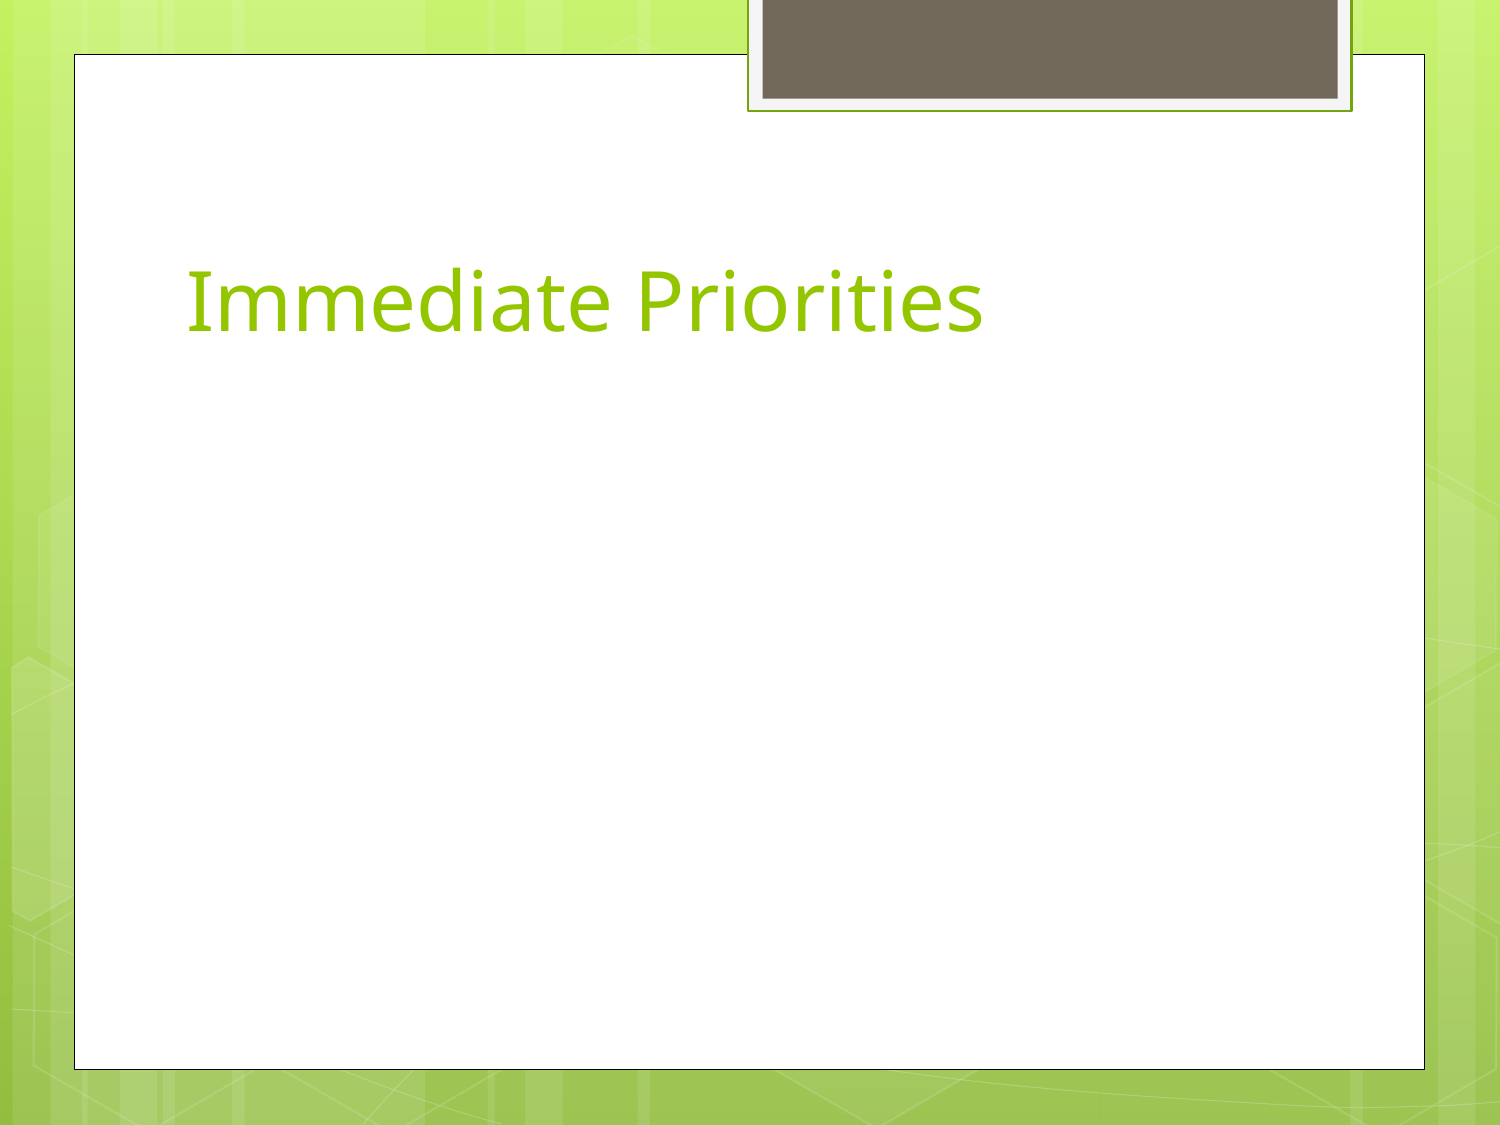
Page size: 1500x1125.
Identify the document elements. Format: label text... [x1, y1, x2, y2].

title Immediate Priorities [171, 168, 1324, 357]
